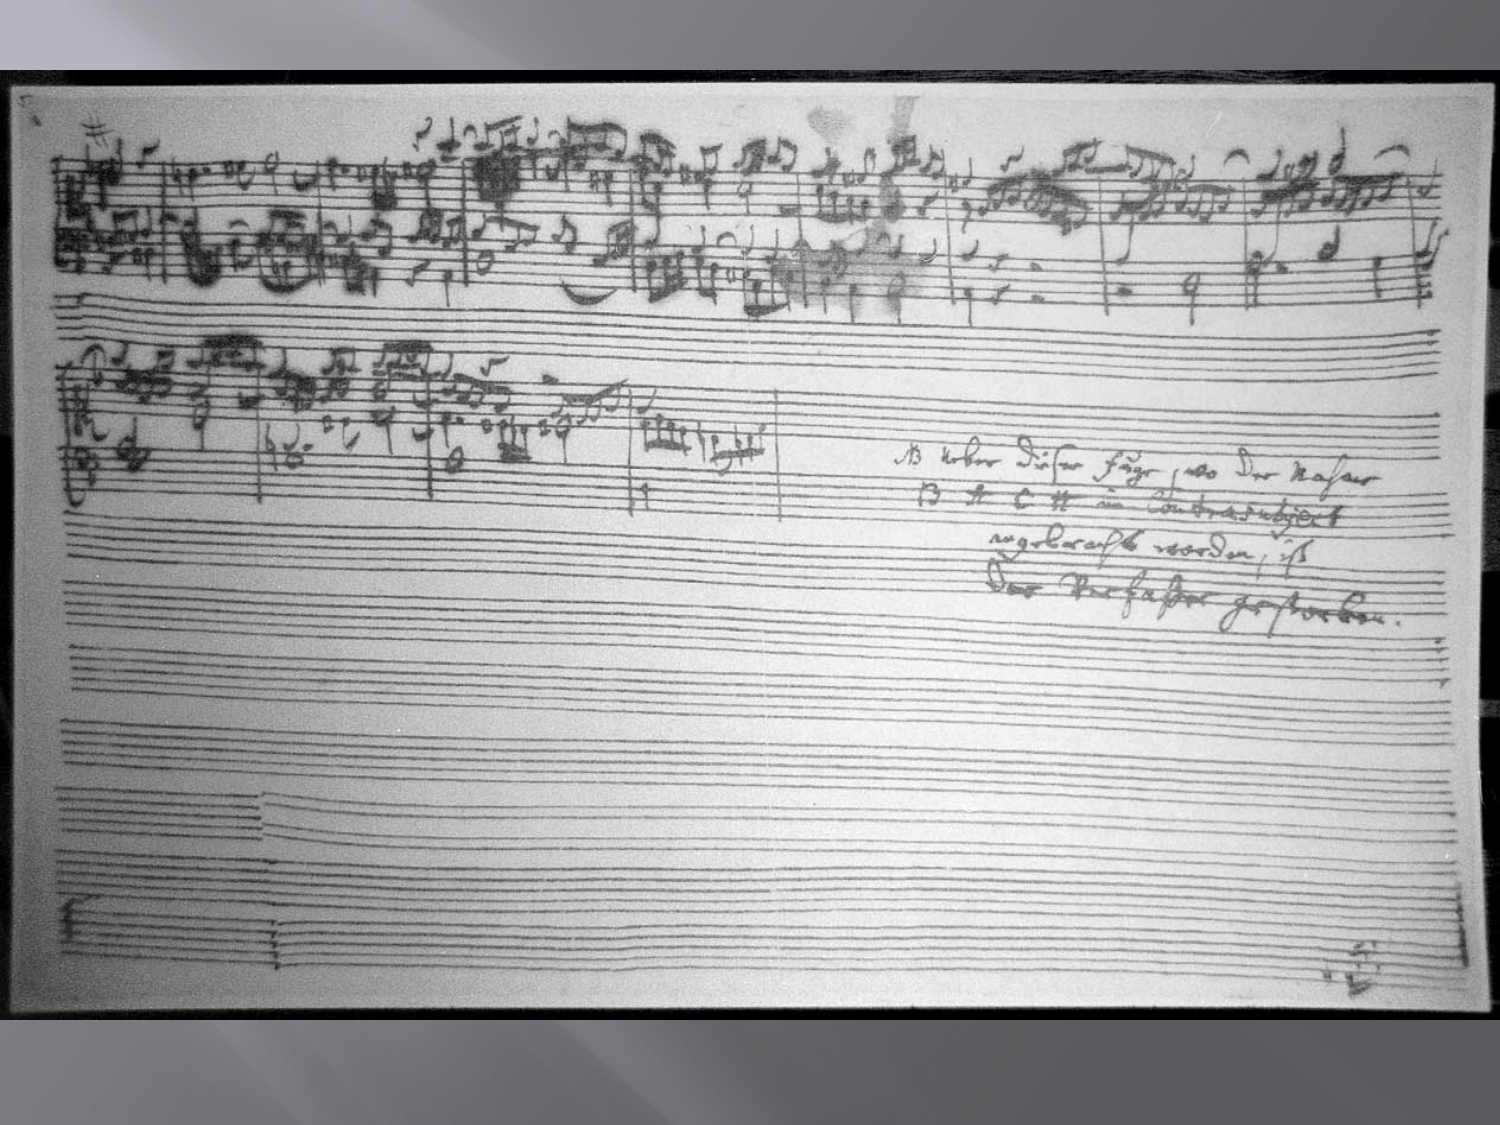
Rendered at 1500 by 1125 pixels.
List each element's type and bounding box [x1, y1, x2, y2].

list [0, 70, 1500, 1020]
